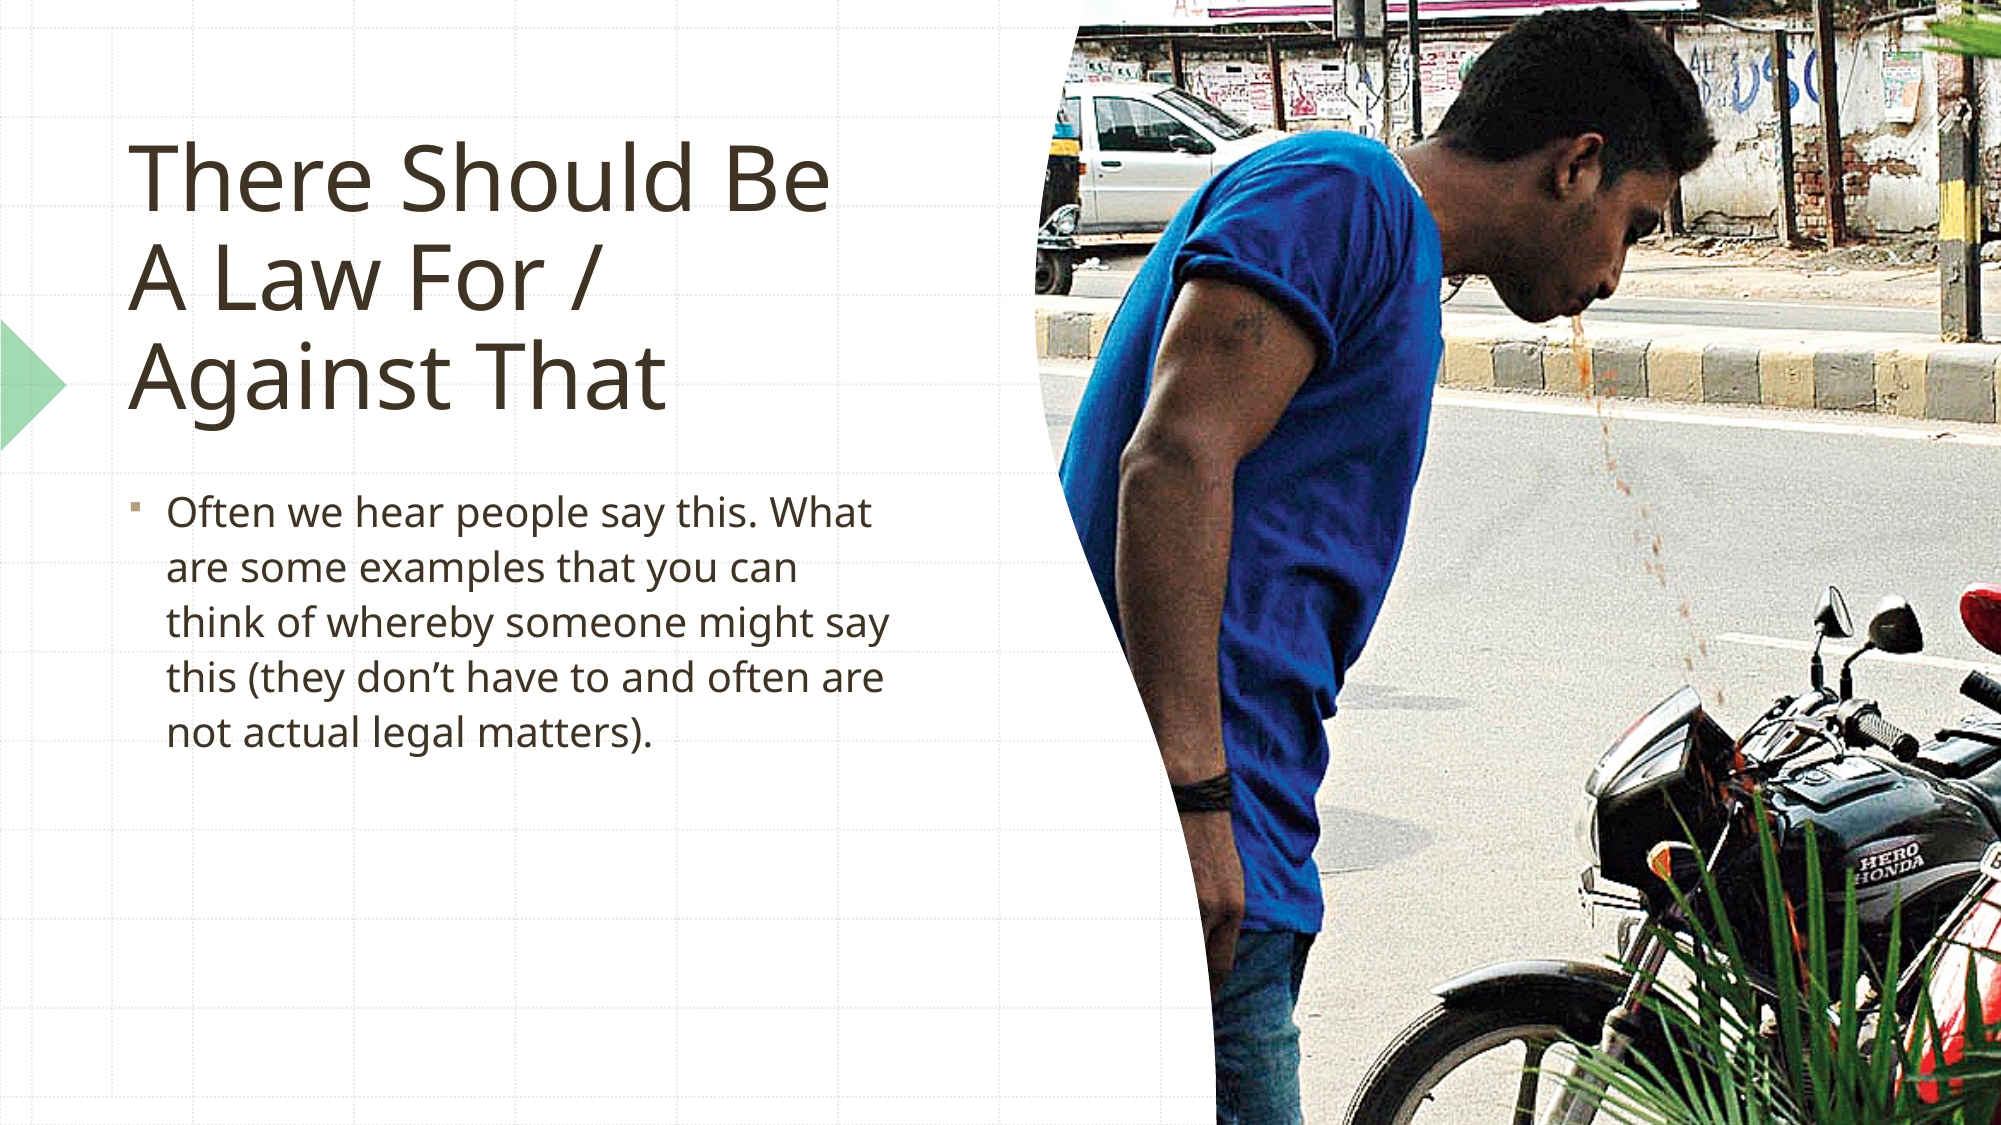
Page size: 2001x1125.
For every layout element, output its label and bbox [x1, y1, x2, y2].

picture [1034, 0, 2001, 1125]
text_box [0, 0, 1034, 1125]
